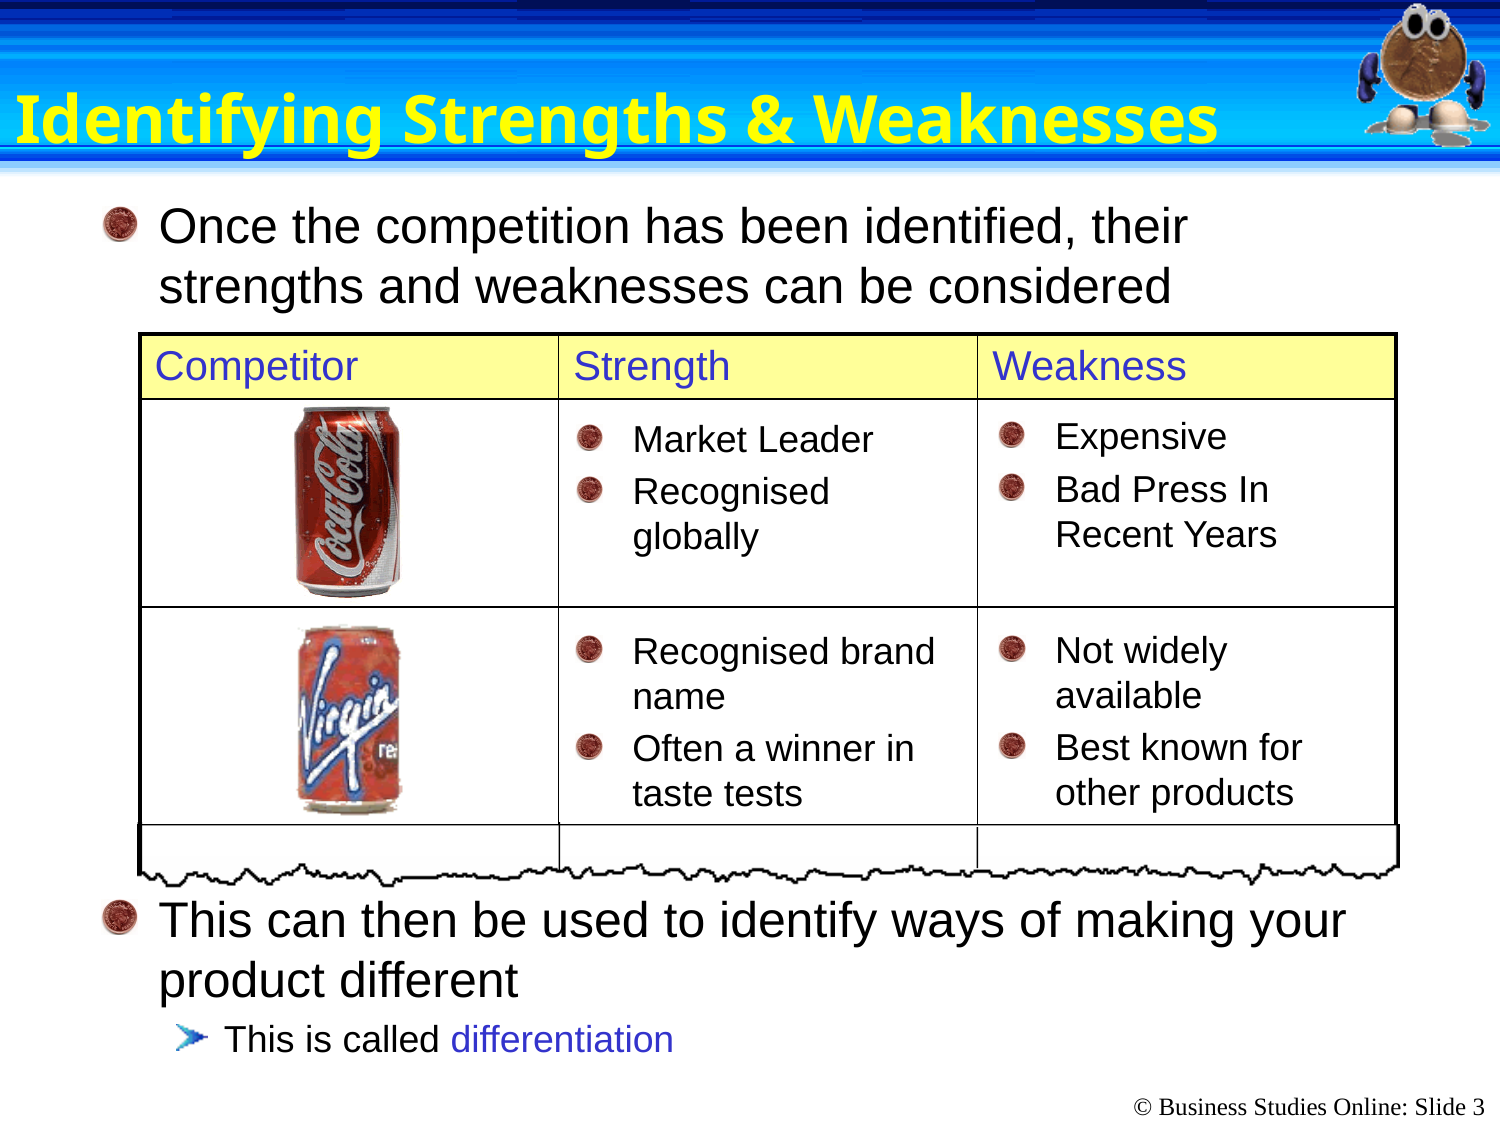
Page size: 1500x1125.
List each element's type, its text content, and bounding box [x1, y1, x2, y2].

text_box Not widely available Best known for other products [984, 618, 1362, 704]
picture [998, 421, 1025, 448]
text_box Recognised brand name Often a winner in taste tests [561, 619, 959, 704]
table_cell [559, 608, 977, 822]
picture [0, 0, 1500, 185]
table_header Strength [559, 336, 977, 398]
picture [575, 635, 603, 663]
title Identifying Strengths & Weaknesses [0, 41, 1275, 192]
picture [998, 635, 1026, 662]
table_cell [409, 608, 558, 822]
table_cell [978, 608, 1394, 822]
picture [176, 1024, 208, 1051]
table_cell [413, 400, 558, 606]
picture [137, 614, 1400, 889]
text_box Market Leader Recognised globally [561, 407, 929, 492]
text_box Once the competition has been identified, their strengths and weaknesses can be considered [87, 186, 1423, 391]
picture [283, 396, 409, 605]
text_box This can then be used to identify ways of making your product different This is called differentiation [87, 879, 1423, 1084]
table_header Competitor [142, 336, 558, 398]
table_cell [978, 400, 1394, 606]
table_header Weakness [978, 336, 1394, 398]
picture [575, 733, 603, 760]
picture [102, 206, 138, 242]
table_cell [142, 400, 278, 606]
picture [576, 424, 603, 451]
table_cell [559, 400, 977, 606]
text_box Expensive Bad Press In Recent Years [983, 404, 1351, 490]
picture [998, 473, 1025, 501]
picture [576, 476, 603, 503]
picture [101, 899, 138, 935]
picture [998, 732, 1026, 759]
table_cell [142, 608, 282, 822]
